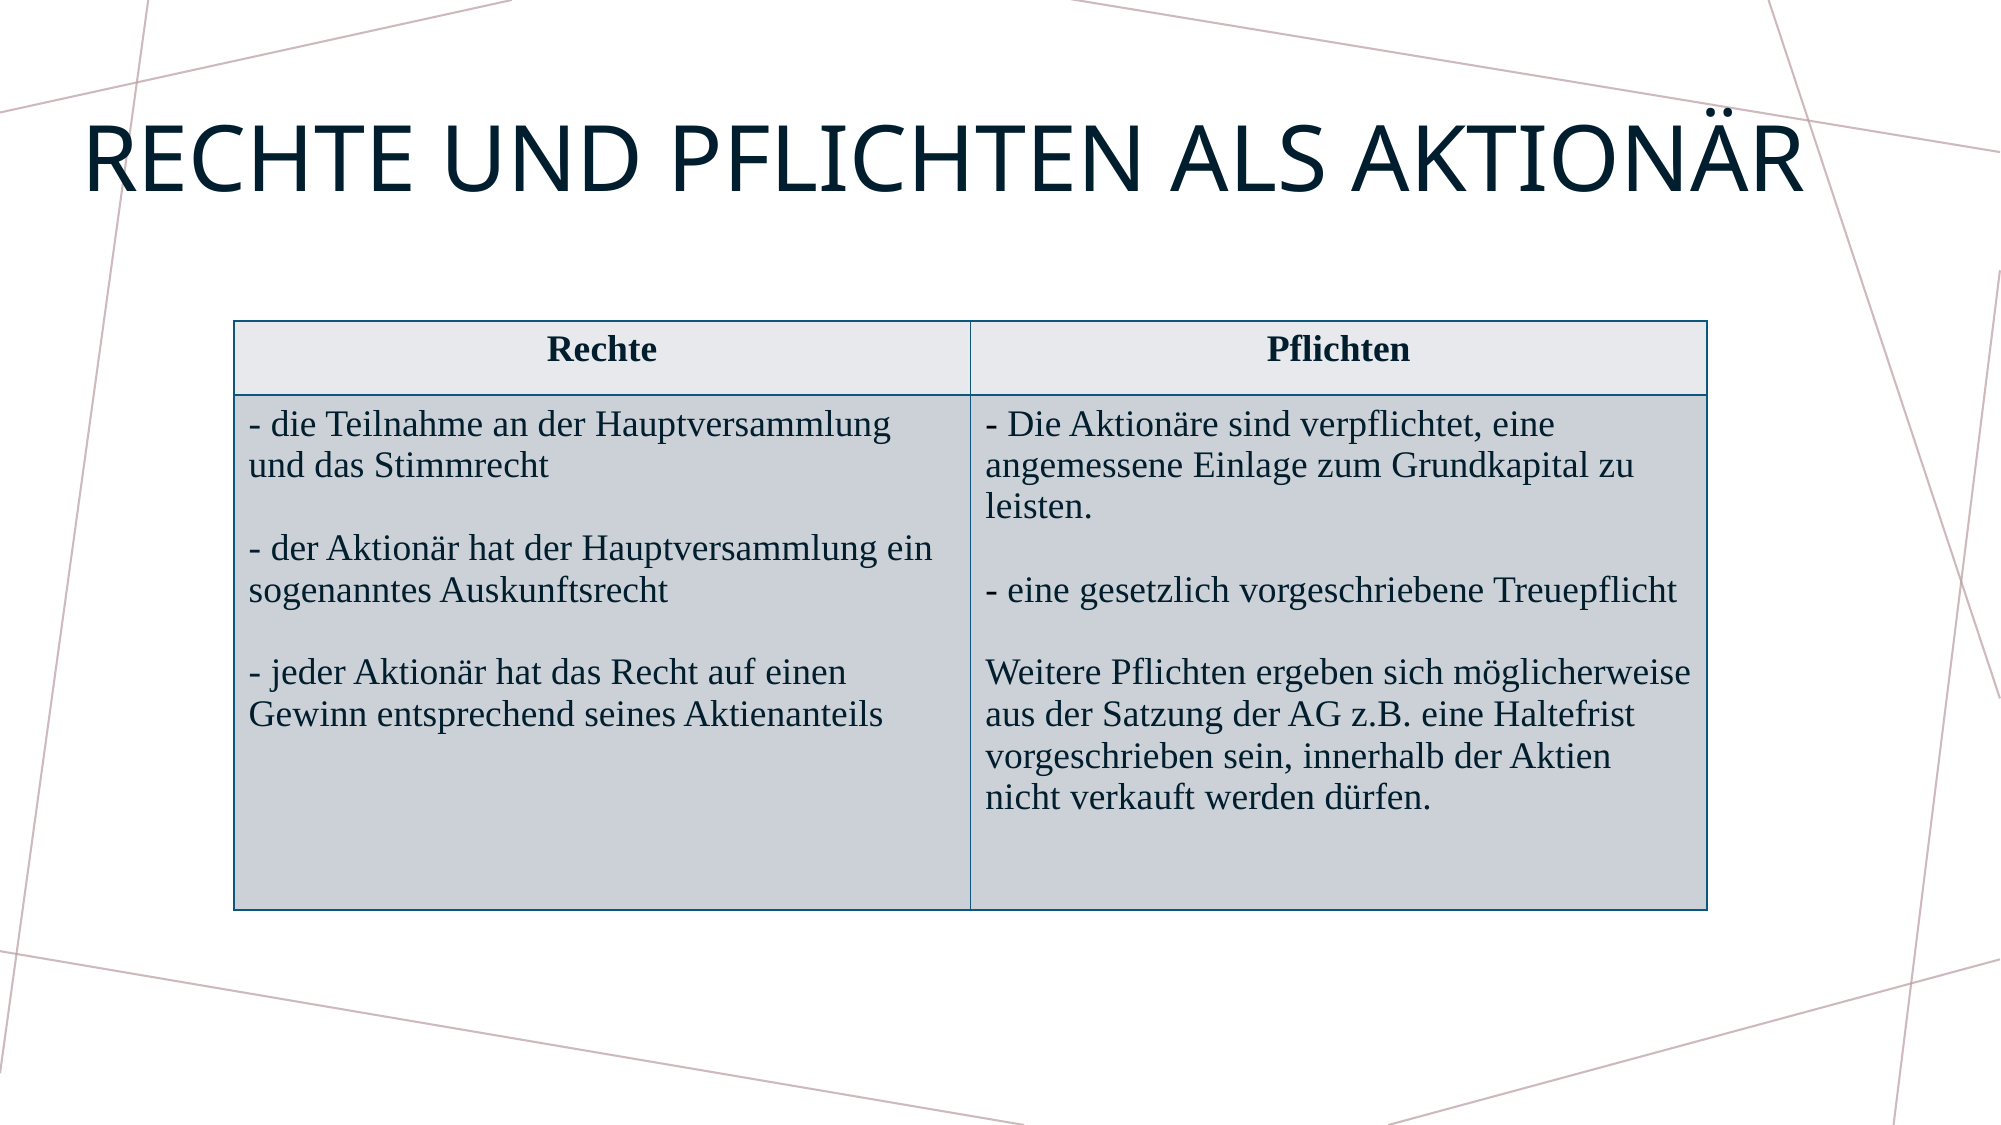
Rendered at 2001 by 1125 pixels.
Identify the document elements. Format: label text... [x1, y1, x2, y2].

table_cell - Die Aktionäre sind verpflichtet, eine angemessene Einlage zum Grundkapital zu leisten. - eine gesetzlich vorgeschriebene Treuepflicht Weitere Pflichten ergeben sich möglicherweise aus der Satzung der AG z.B. eine Haltefrist vorgeschrieben sein, innerhalb der Aktien nicht verkauft werden dürfen. [971, 396, 1706, 909]
table_cell - die Teilnahme an der Hauptversammlung und das Stimmrecht - der Aktionär hat der Hauptversammlung ein sogenanntes Auskunftsrecht - jeder Aktionär hat das Recht auf einen Gewinn entsprechend seines Aktienanteils [235, 396, 970, 909]
table_header Pflichten [971, 322, 1706, 394]
table_header Rechte [235, 322, 970, 394]
title Rechte und Pflichten als Aktionär [66, 98, 1934, 326]
